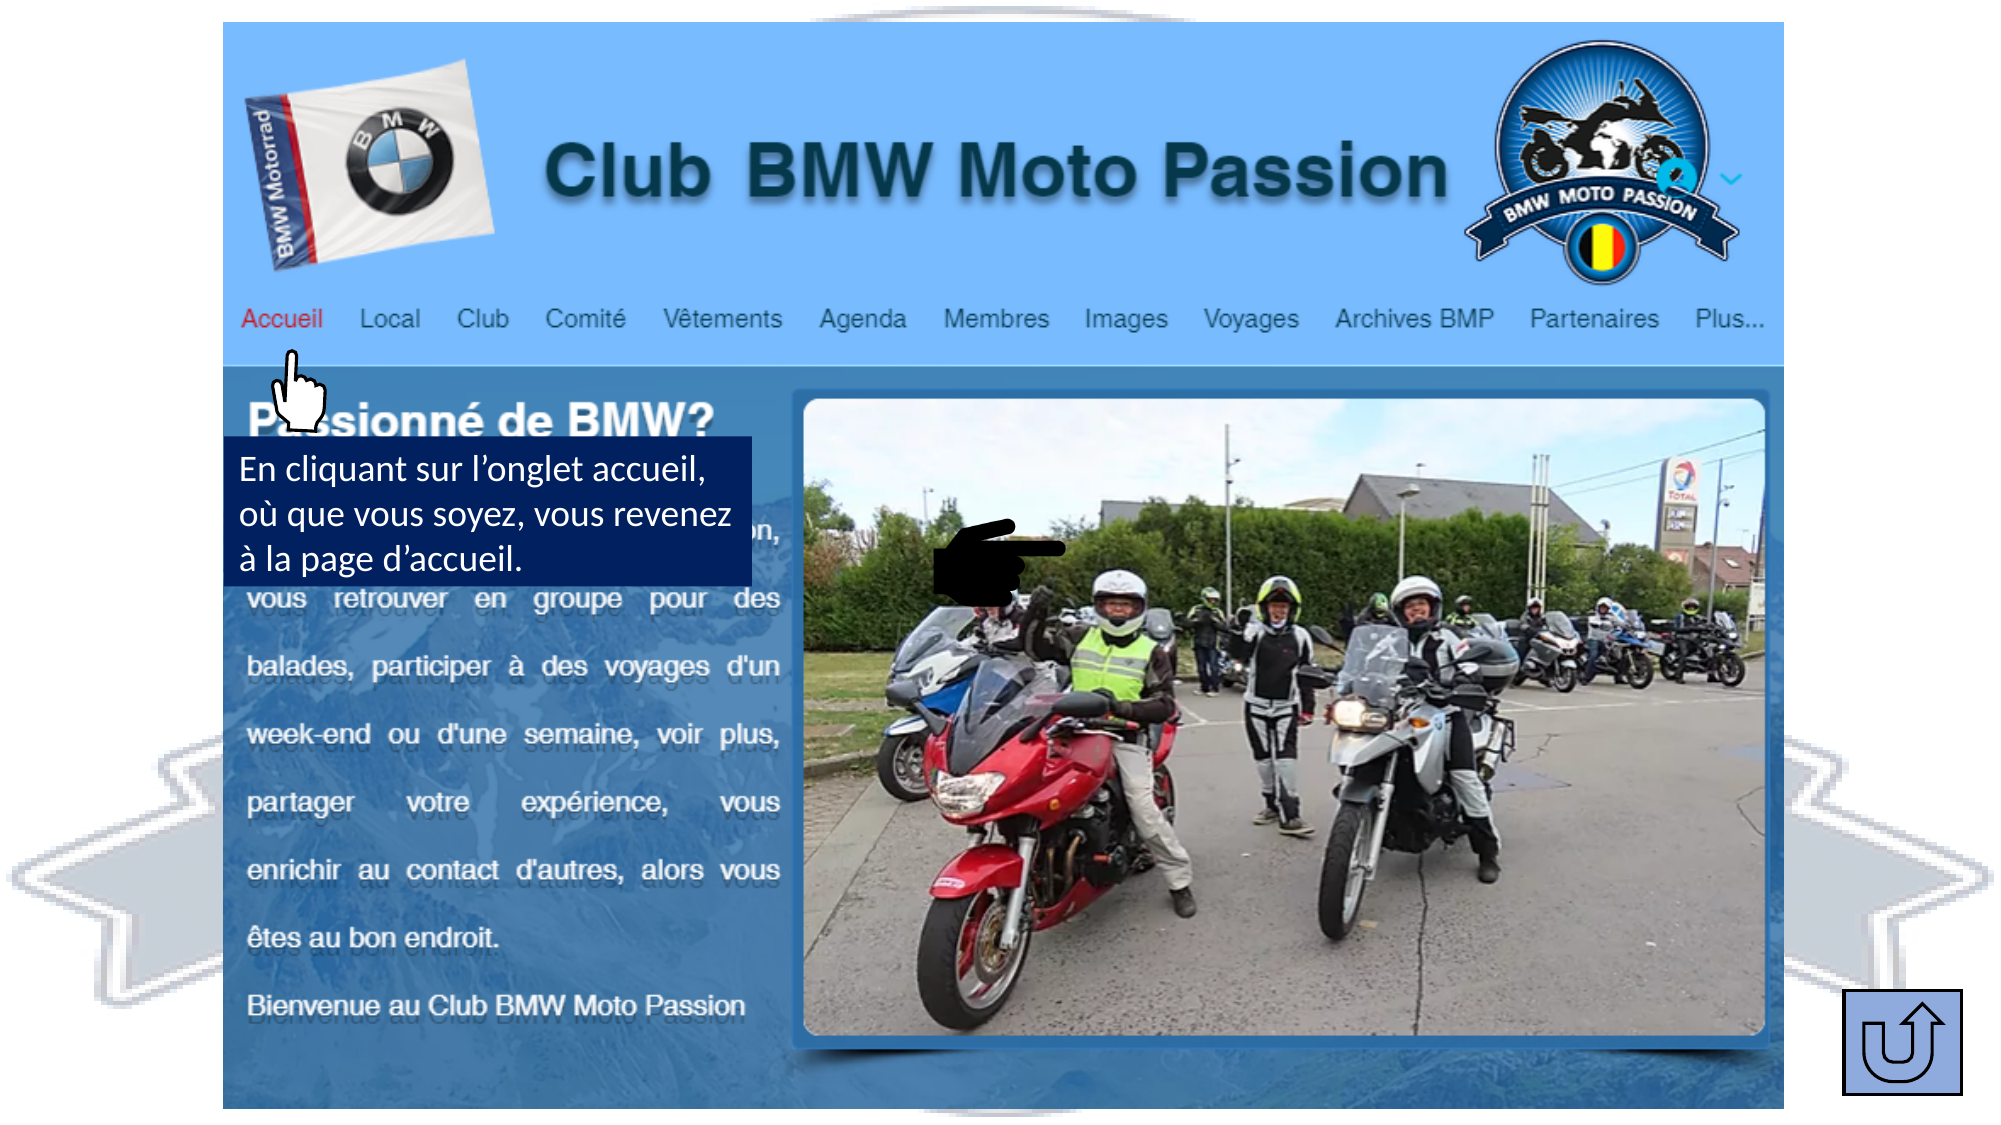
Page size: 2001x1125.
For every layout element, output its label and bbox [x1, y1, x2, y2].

picture [223, 21, 1784, 1109]
